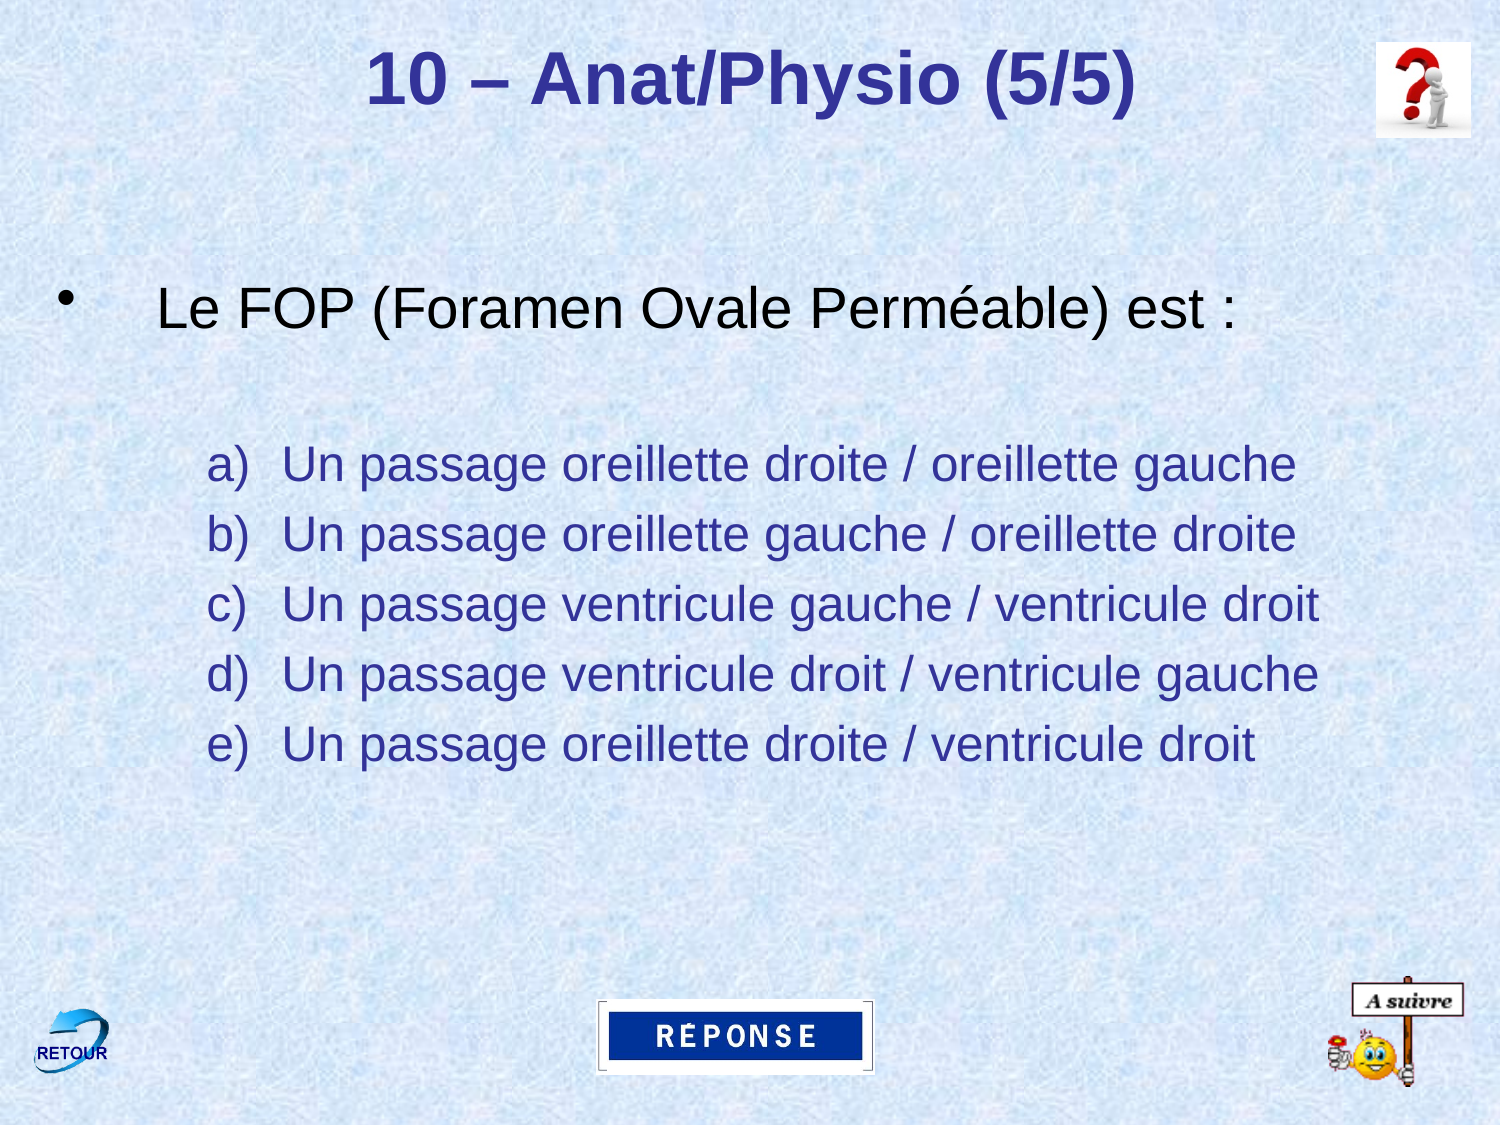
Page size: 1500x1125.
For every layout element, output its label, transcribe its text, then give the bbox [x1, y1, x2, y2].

list Le FOP (Foramen Ovale Perméable) est : Un passage oreillette droite / oreillette gauche Un passage oreillette gauche / oreillette droite Un passage ventricule gauche / ventricule droit Un passage ventricule droit / ventricule gauche Un passage oreillette droite / ventricule droit [40, 262, 1460, 1095]
picture [0, 0, 1500, 1125]
title 10 – Anat/Physio (5/5) [76, 0, 1428, 150]
